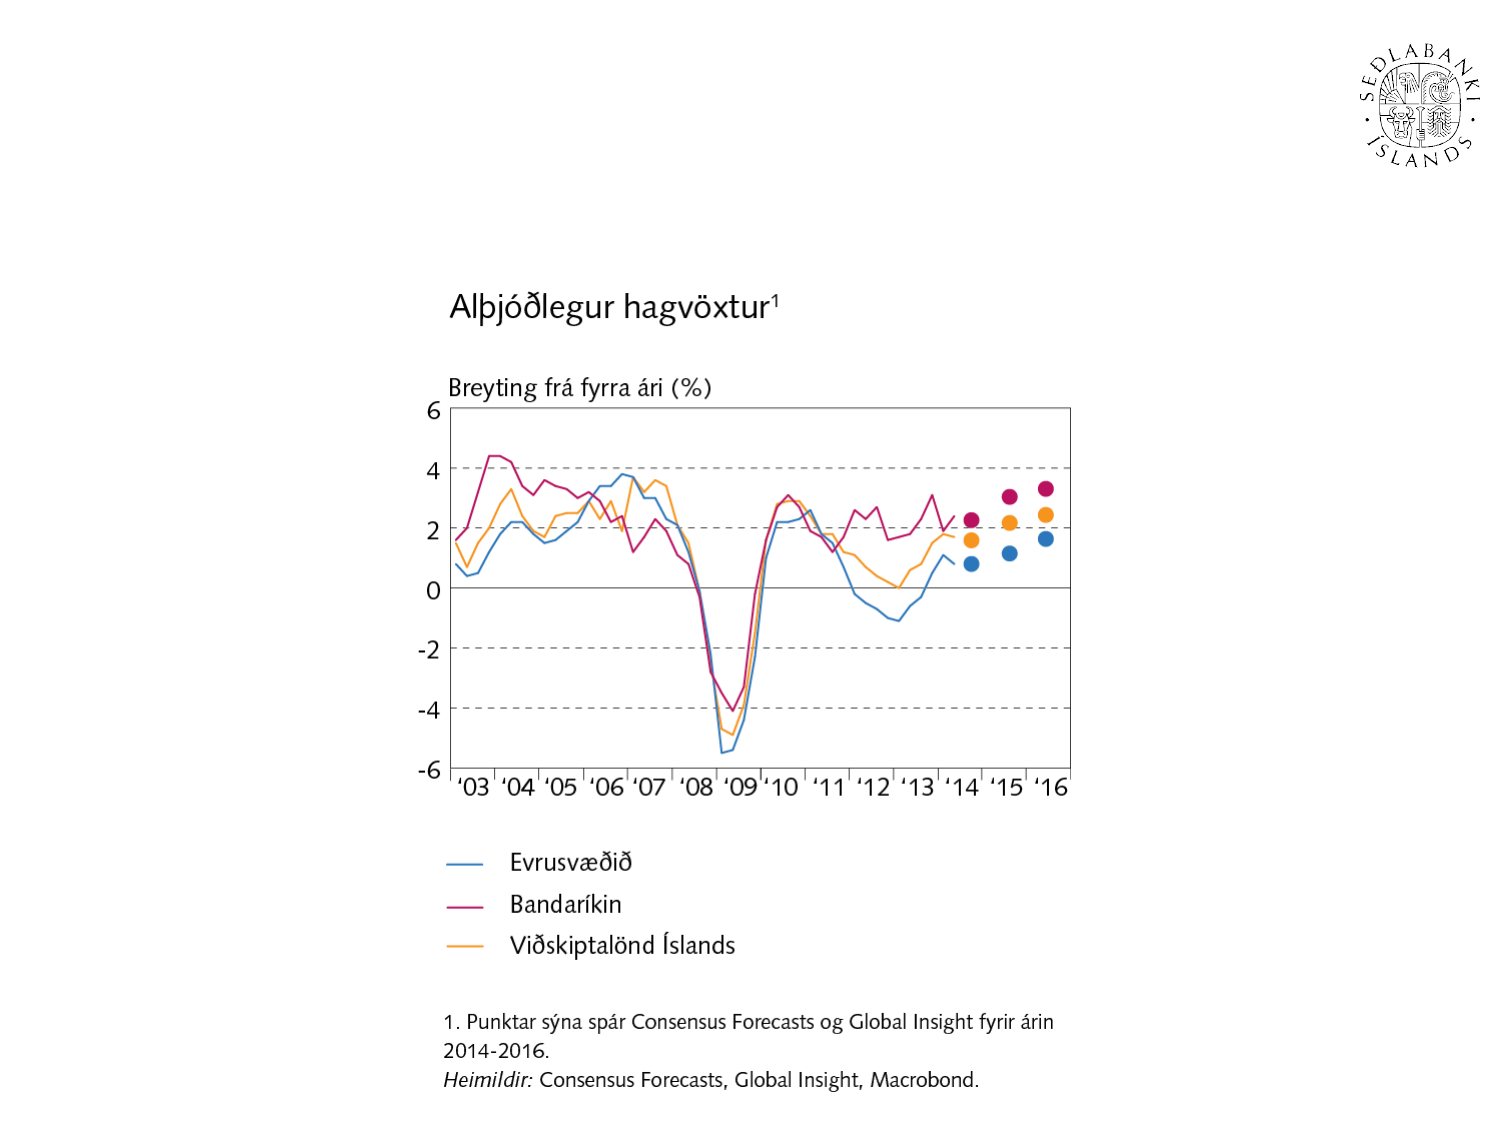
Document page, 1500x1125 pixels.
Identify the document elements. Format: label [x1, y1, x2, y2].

list [417, 244, 1071, 1092]
picture [1357, 42, 1482, 173]
